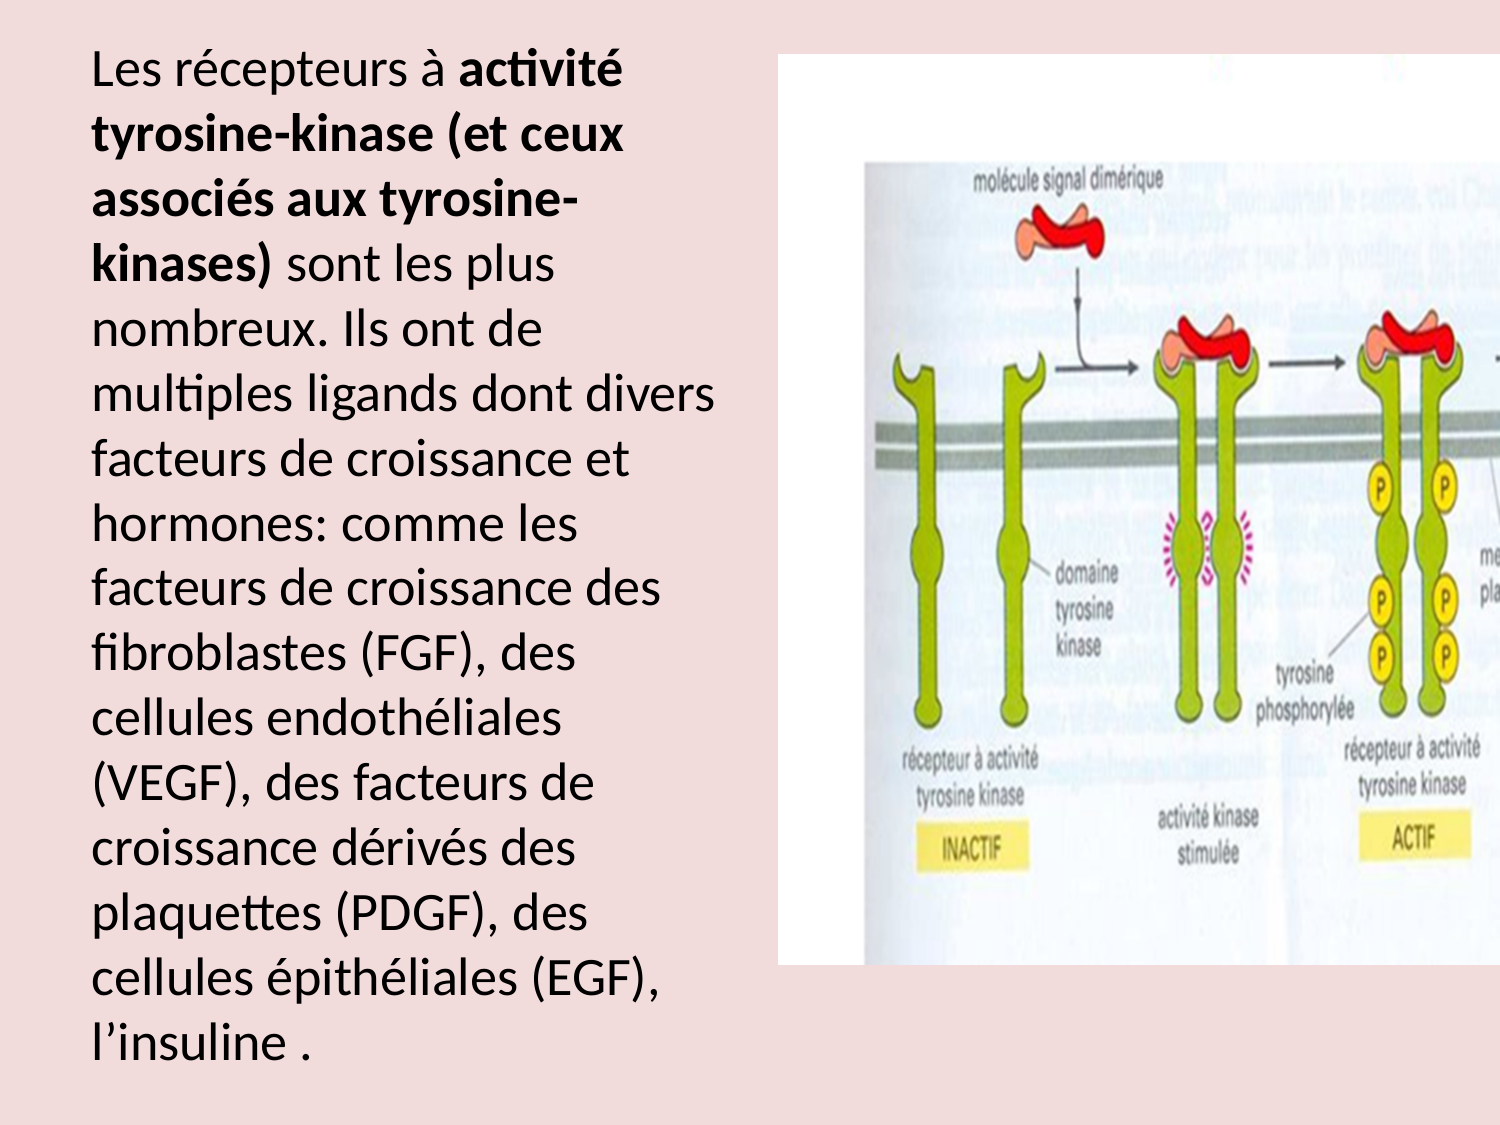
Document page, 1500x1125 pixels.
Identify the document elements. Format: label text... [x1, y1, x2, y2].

list Les récepteurs à activité tyrosine-kinase (et ceux associés aux tyrosine-kinases) sont les plus nombreux. Ils ont de multiples ligands dont divers facteurs de croissance et hormones: comme les facteurs de croissance des fibroblastes (FGF), des cellules endothéliales (VEGF), des facteurs de croissance dérivés des plaquettes (PDGF), des cellules épithéliales (EGF), l’insuline . [76, 25, 740, 1125]
picture [778, 54, 1500, 965]
